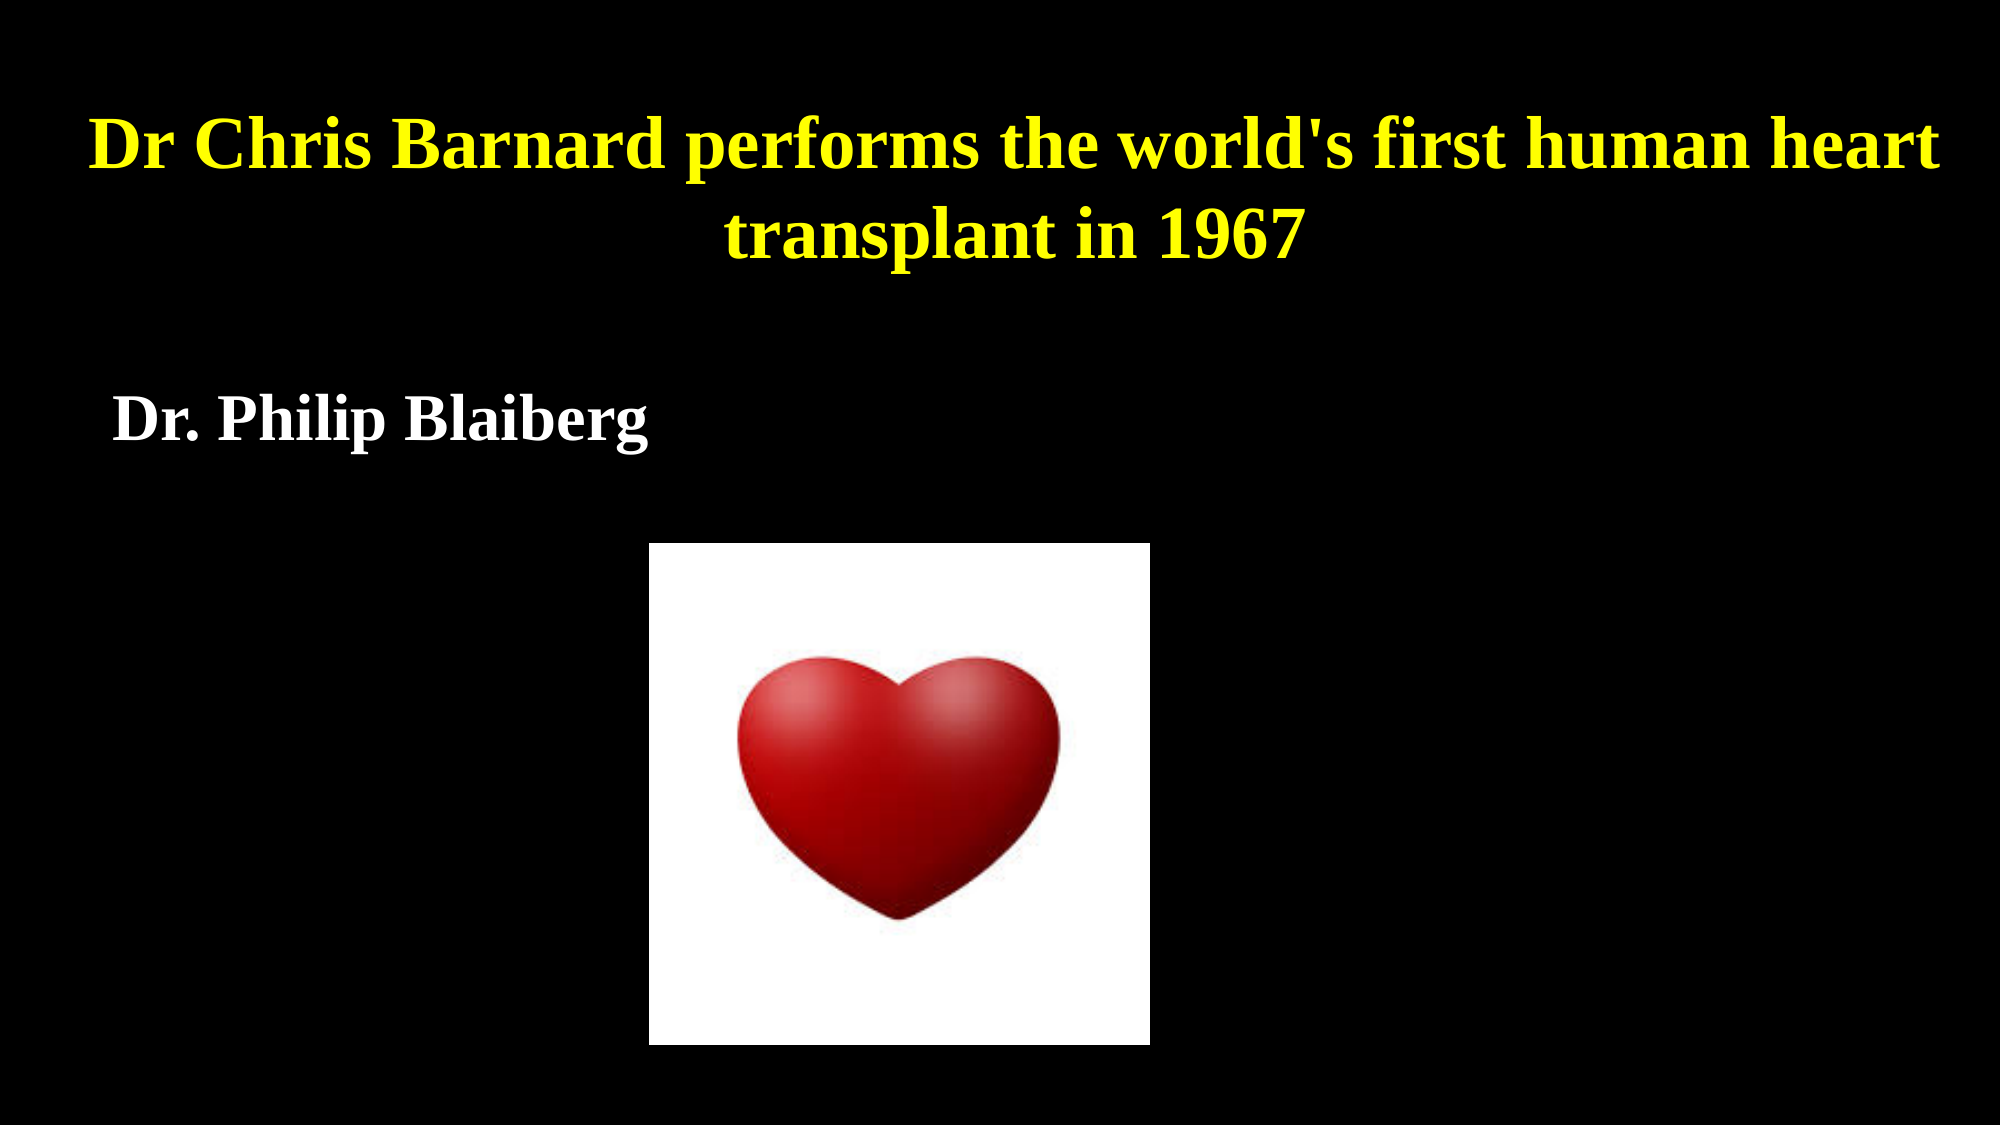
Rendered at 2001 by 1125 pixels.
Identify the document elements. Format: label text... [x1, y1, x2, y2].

picture [649, 543, 1150, 1045]
text_box Dr. Philip Blaiberg [97, 366, 665, 461]
text_box Dr Chris Barnard performs the world's first human heart transplant in 1967 [57, 85, 1973, 281]
